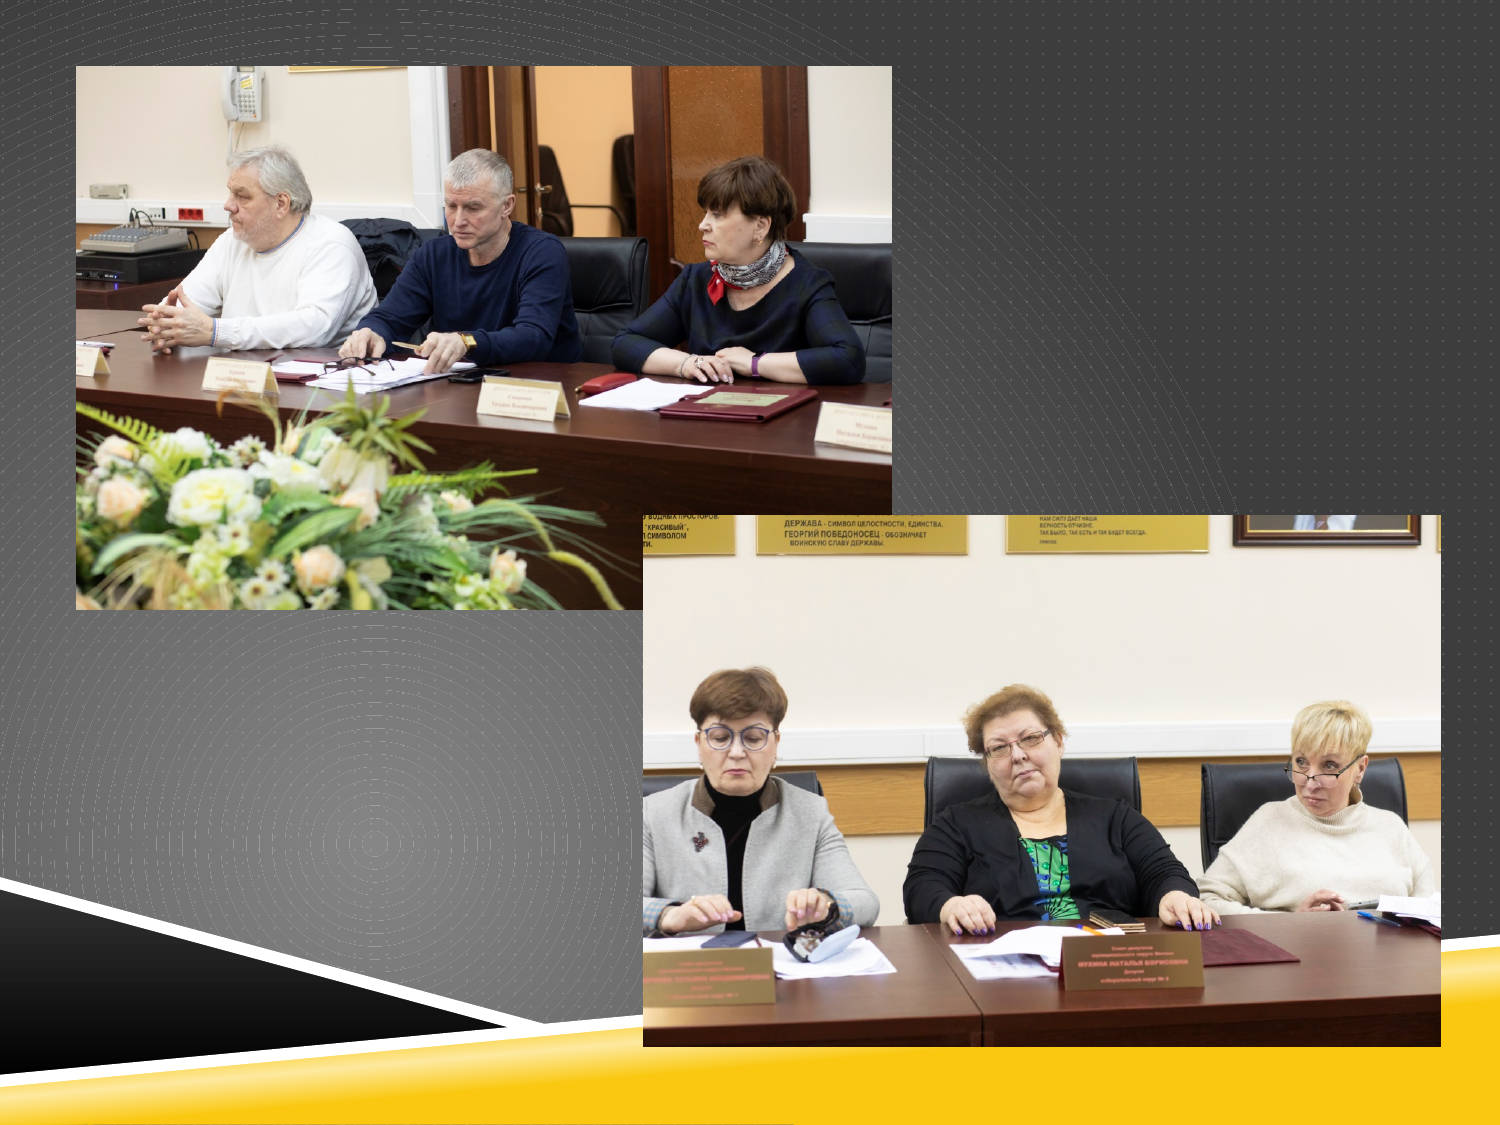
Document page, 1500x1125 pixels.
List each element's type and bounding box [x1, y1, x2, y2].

picture [76, 66, 1442, 1048]
